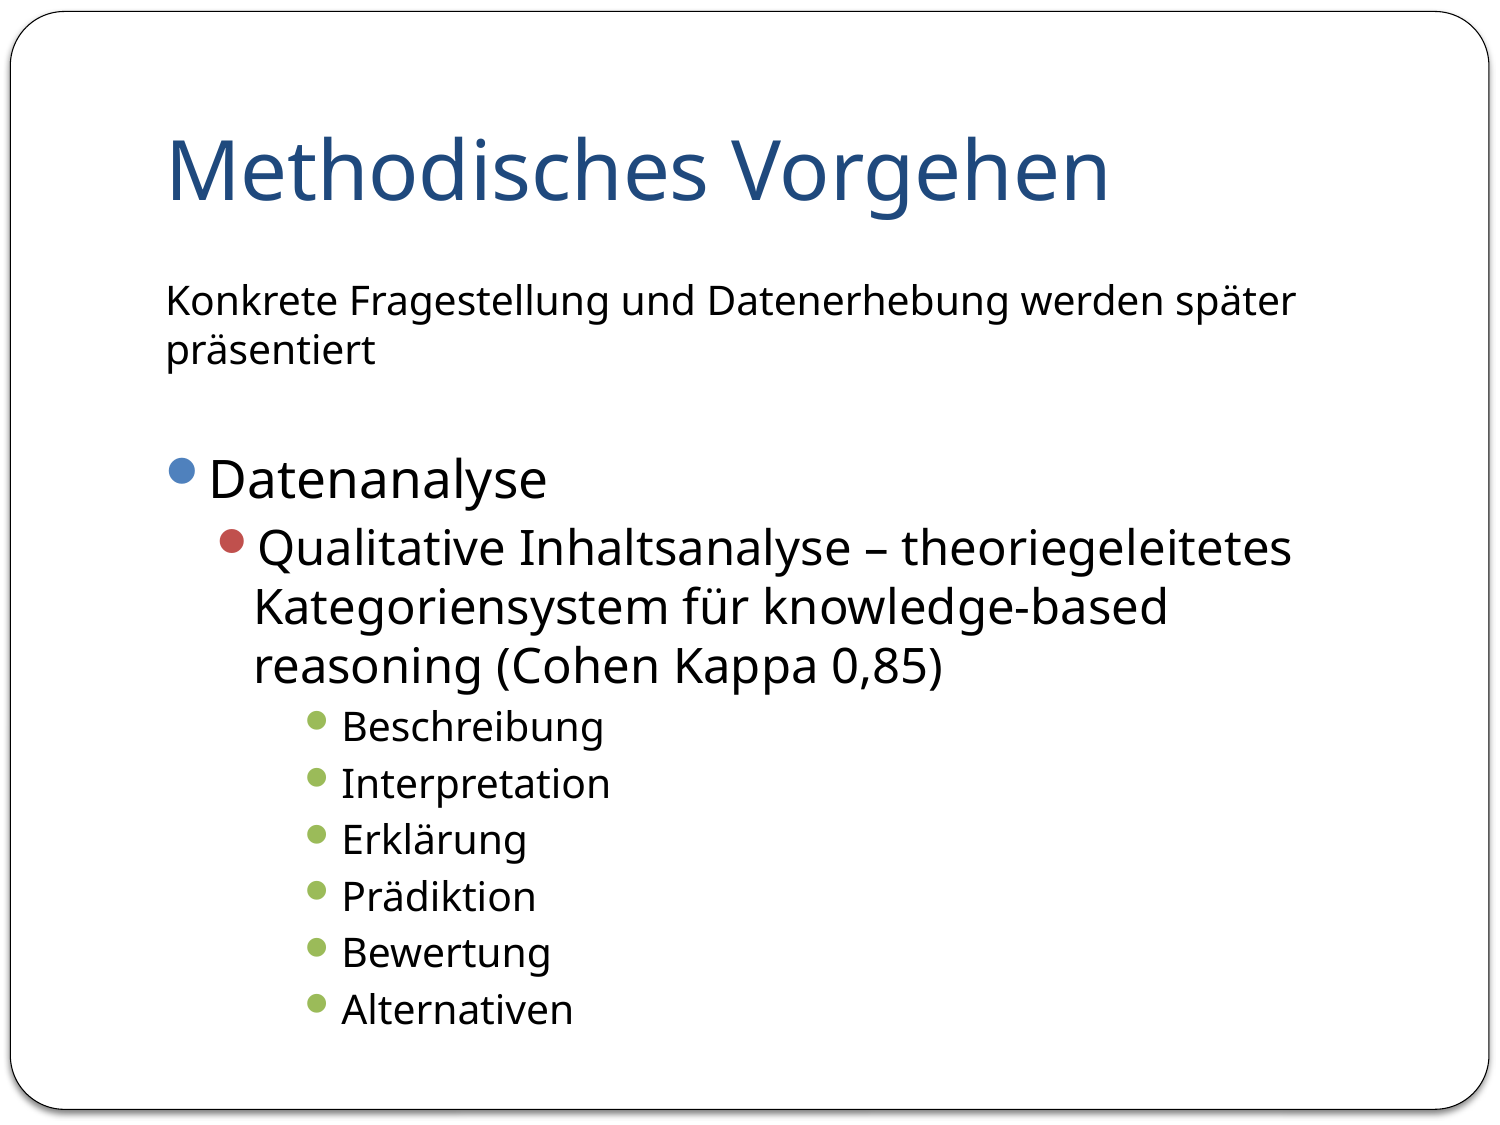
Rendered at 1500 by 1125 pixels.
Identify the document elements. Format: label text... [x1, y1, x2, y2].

title Methodisches Vorgehen [149, 44, 1426, 233]
list Konkrete Fragestellung und Datenerhebung werden später präsentiert Datenanalyse Qualitative Inhaltsanalyse – theoriegeleitetes Kategoriensystem für knowledge-based reasoning (Cohen Kappa 0,85) Beschreibung Interpretation Erklärung Prädiktion Bewertung Alternativen [149, 266, 1426, 1048]
